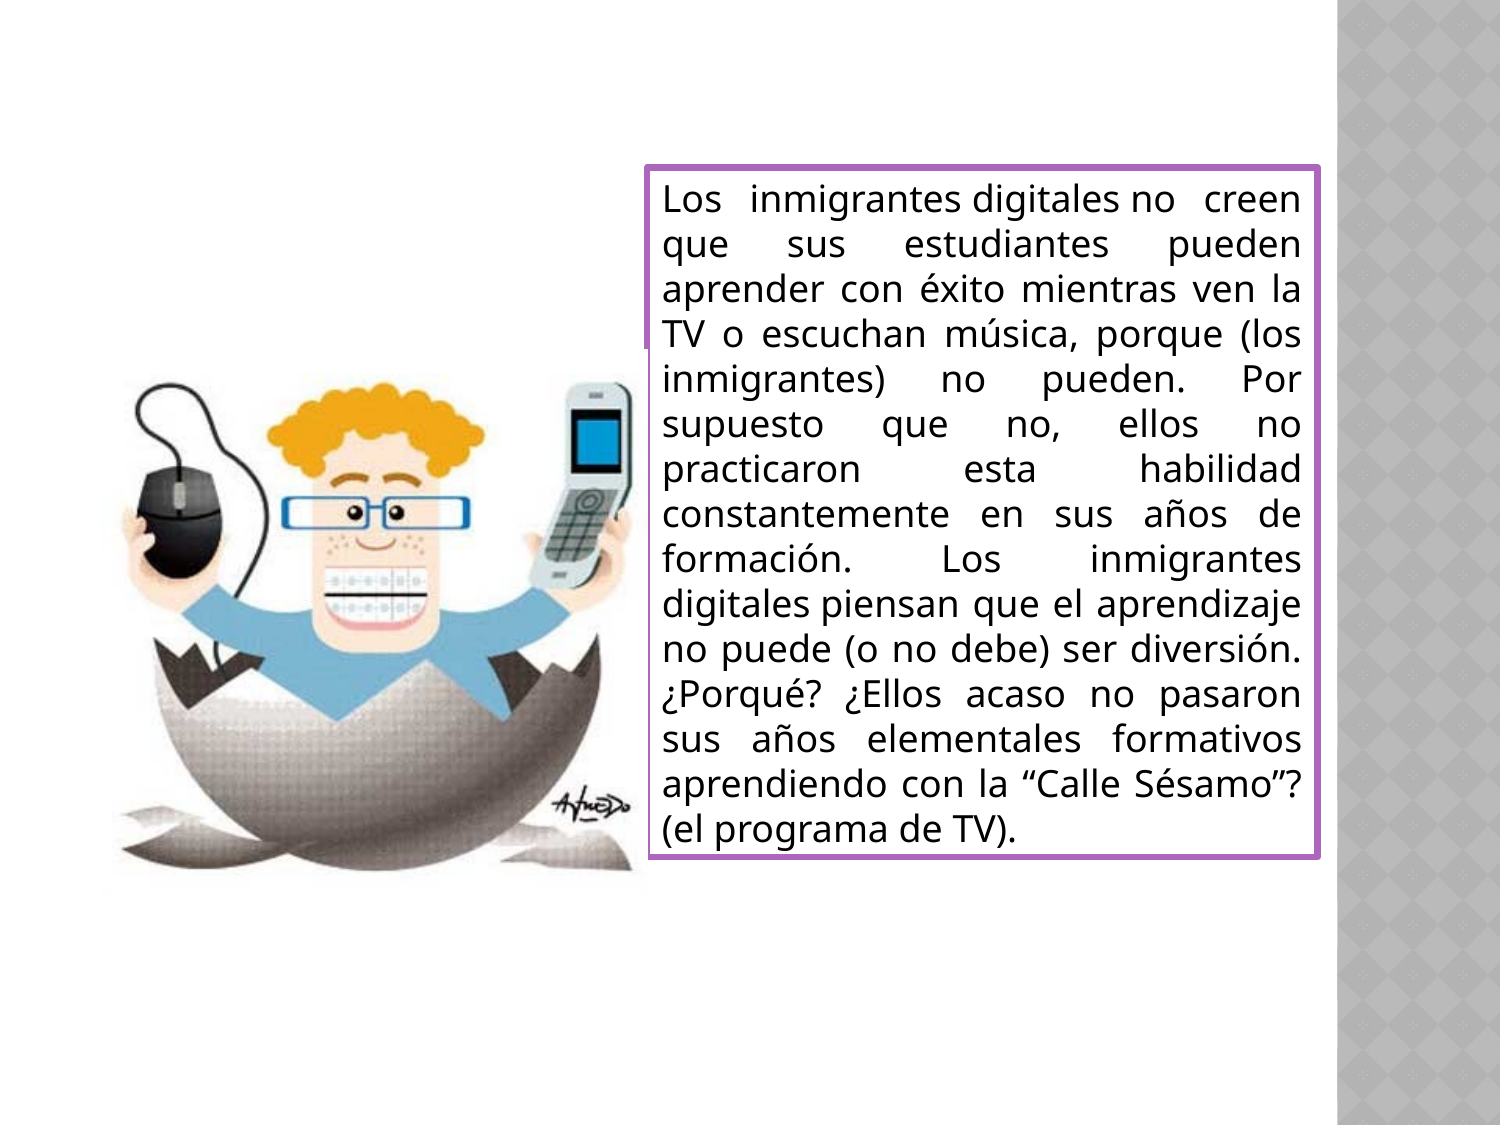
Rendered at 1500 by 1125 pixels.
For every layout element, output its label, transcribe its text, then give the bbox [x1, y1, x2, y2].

picture [99, 349, 648, 896]
text_box Los inmigrantes digitales no creen que sus estudiantes pueden aprender con éxito mientras ven la TV o escuchan música, porque (los inmigrantes) no pueden. Por supuesto que no, ellos no practicaron esta habilidad constantemente en sus años de formación. Los inmigrantes digitales piensan que el aprendizaje no puede (o no debe) ser diversión. ¿Porqué? ¿Ellos acaso no pasaron sus años elementales formativos aprendiendo con la “Calle Sésamo”? (el programa de TV). [644, 164, 1321, 860]
